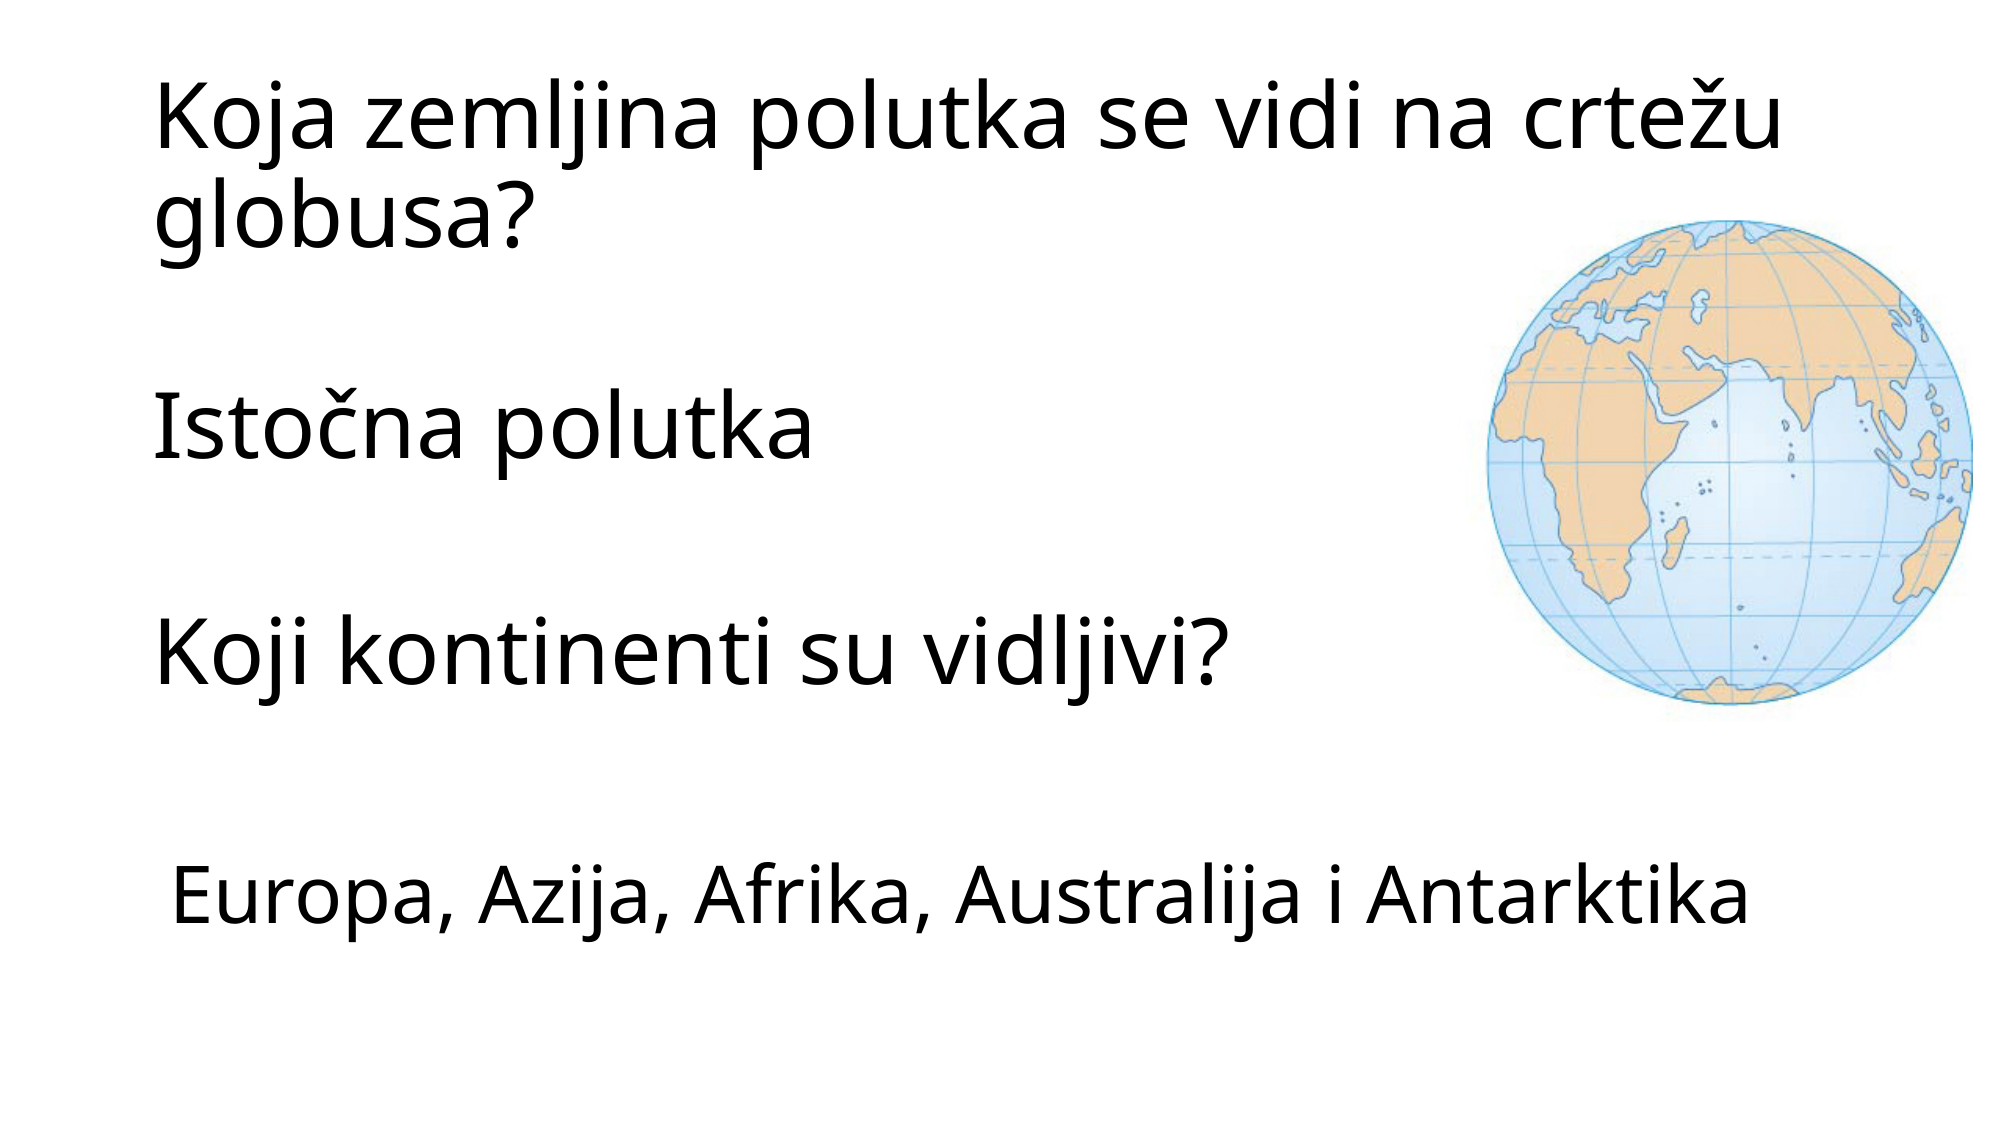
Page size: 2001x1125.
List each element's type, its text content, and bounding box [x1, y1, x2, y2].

title Koja zemljina polutka se vidi na crtežu globusa? [137, 59, 1863, 278]
text_box Istočna polutka [137, 345, 1458, 513]
text_box Koji kontinenti su vidljivi? [137, 546, 1863, 764]
text_box Europa, Azija, Afrika, Australija i Antarktika [154, 814, 1880, 982]
picture [1458, 194, 1973, 725]
